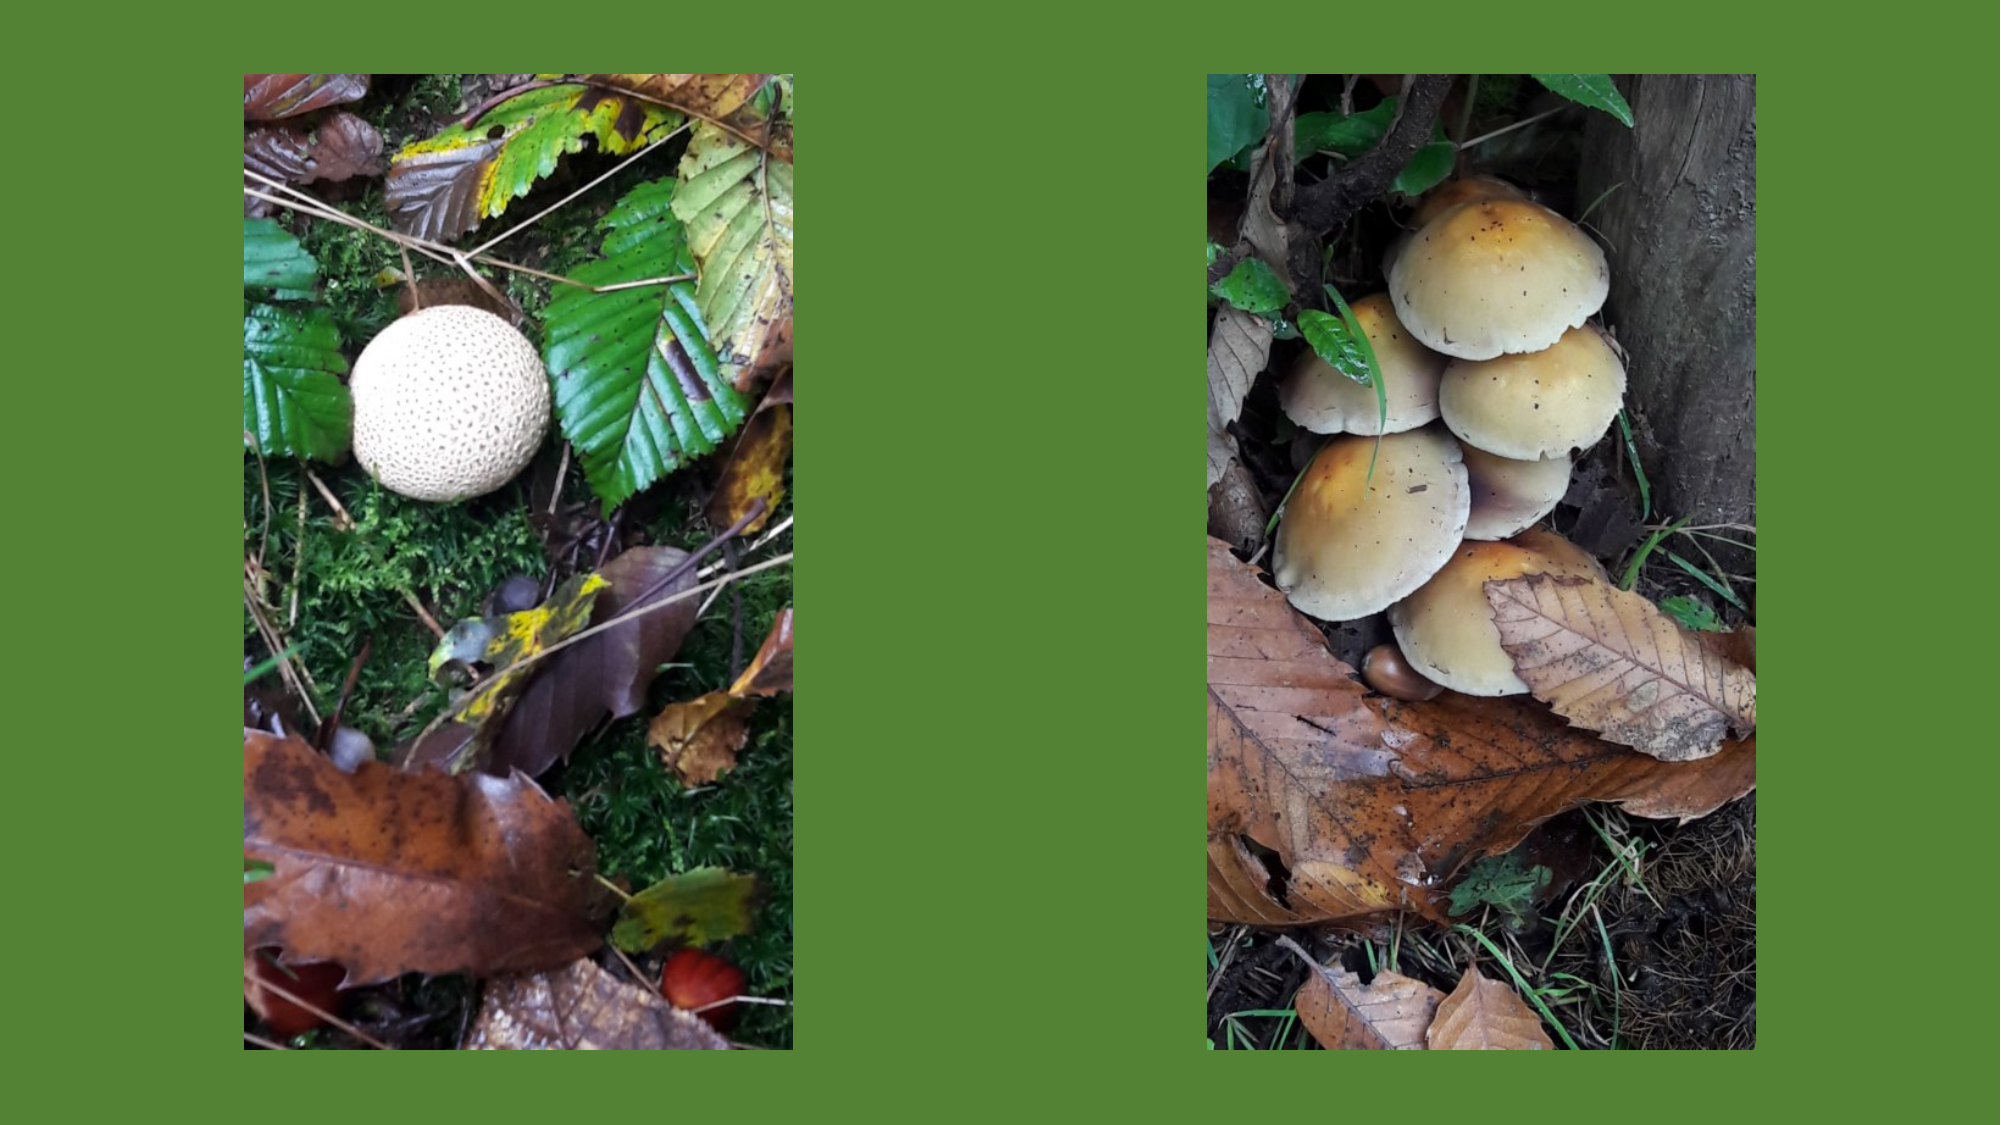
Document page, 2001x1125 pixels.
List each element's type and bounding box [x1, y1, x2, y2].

picture [244, 74, 793, 1050]
picture [1206, 74, 1756, 1050]
